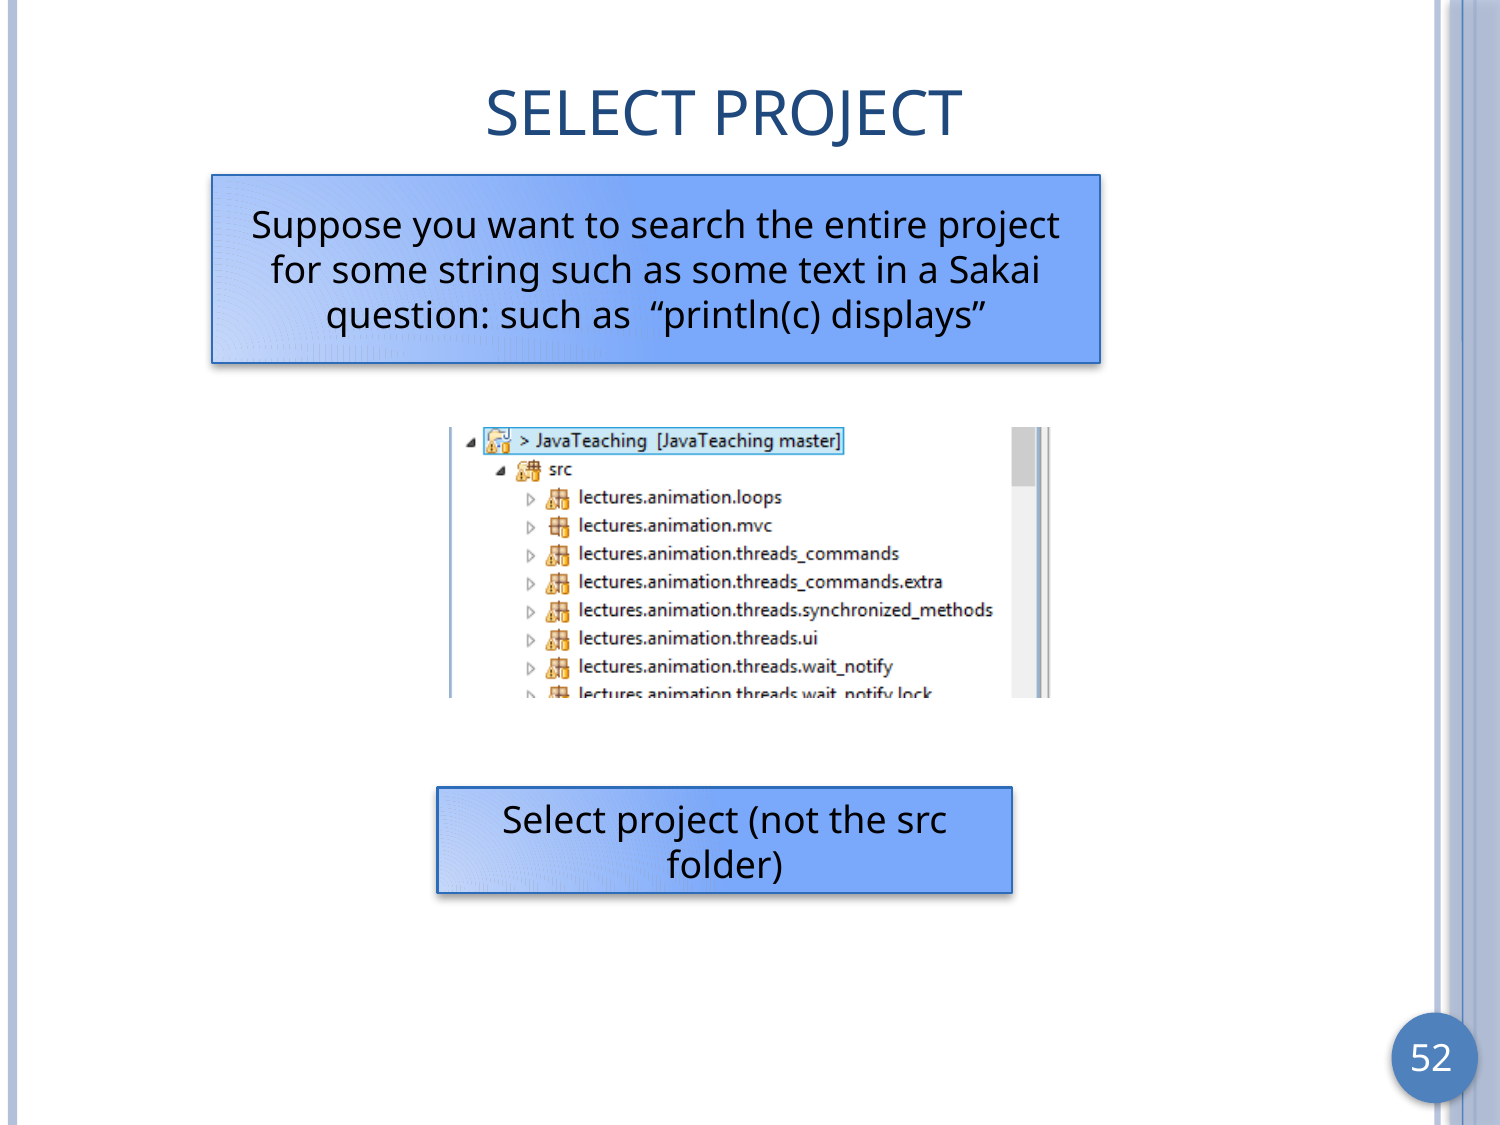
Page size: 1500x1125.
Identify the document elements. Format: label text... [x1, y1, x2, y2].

text_box Suppose you want to search the entire project for some string such as some text in a Sakai question: such as “println(c) displays” [211, 174, 1101, 364]
picture [448, 426, 1052, 699]
title Select Project [75, 45, 1375, 175]
text_box Select project (not the src folder) [436, 786, 1013, 894]
